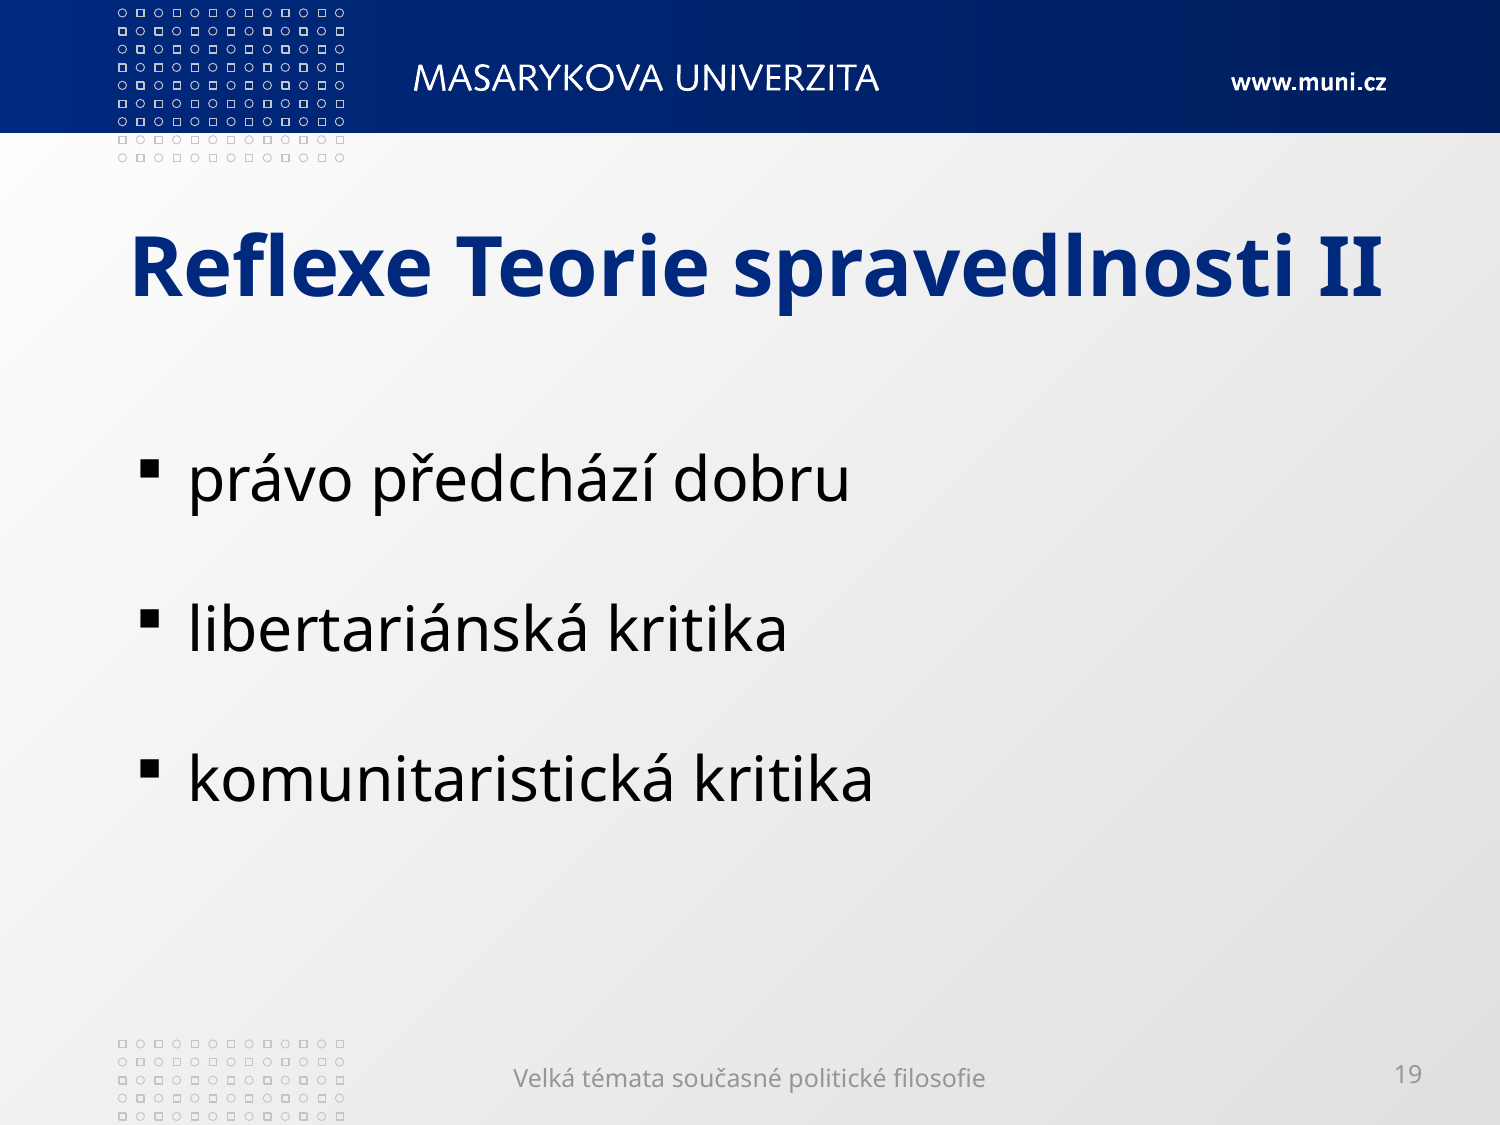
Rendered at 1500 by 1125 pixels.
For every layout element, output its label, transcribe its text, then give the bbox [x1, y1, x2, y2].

title Reflexe Teorie spravedlnosti II [93, 134, 1420, 321]
text_box právo předchází dobru libertariánská kritika komunitaristická kritika [120, 432, 1420, 822]
footer Velká témata současné politické filosofie [419, 1024, 1081, 1101]
slide_number 19 [1124, 1024, 1438, 1101]
